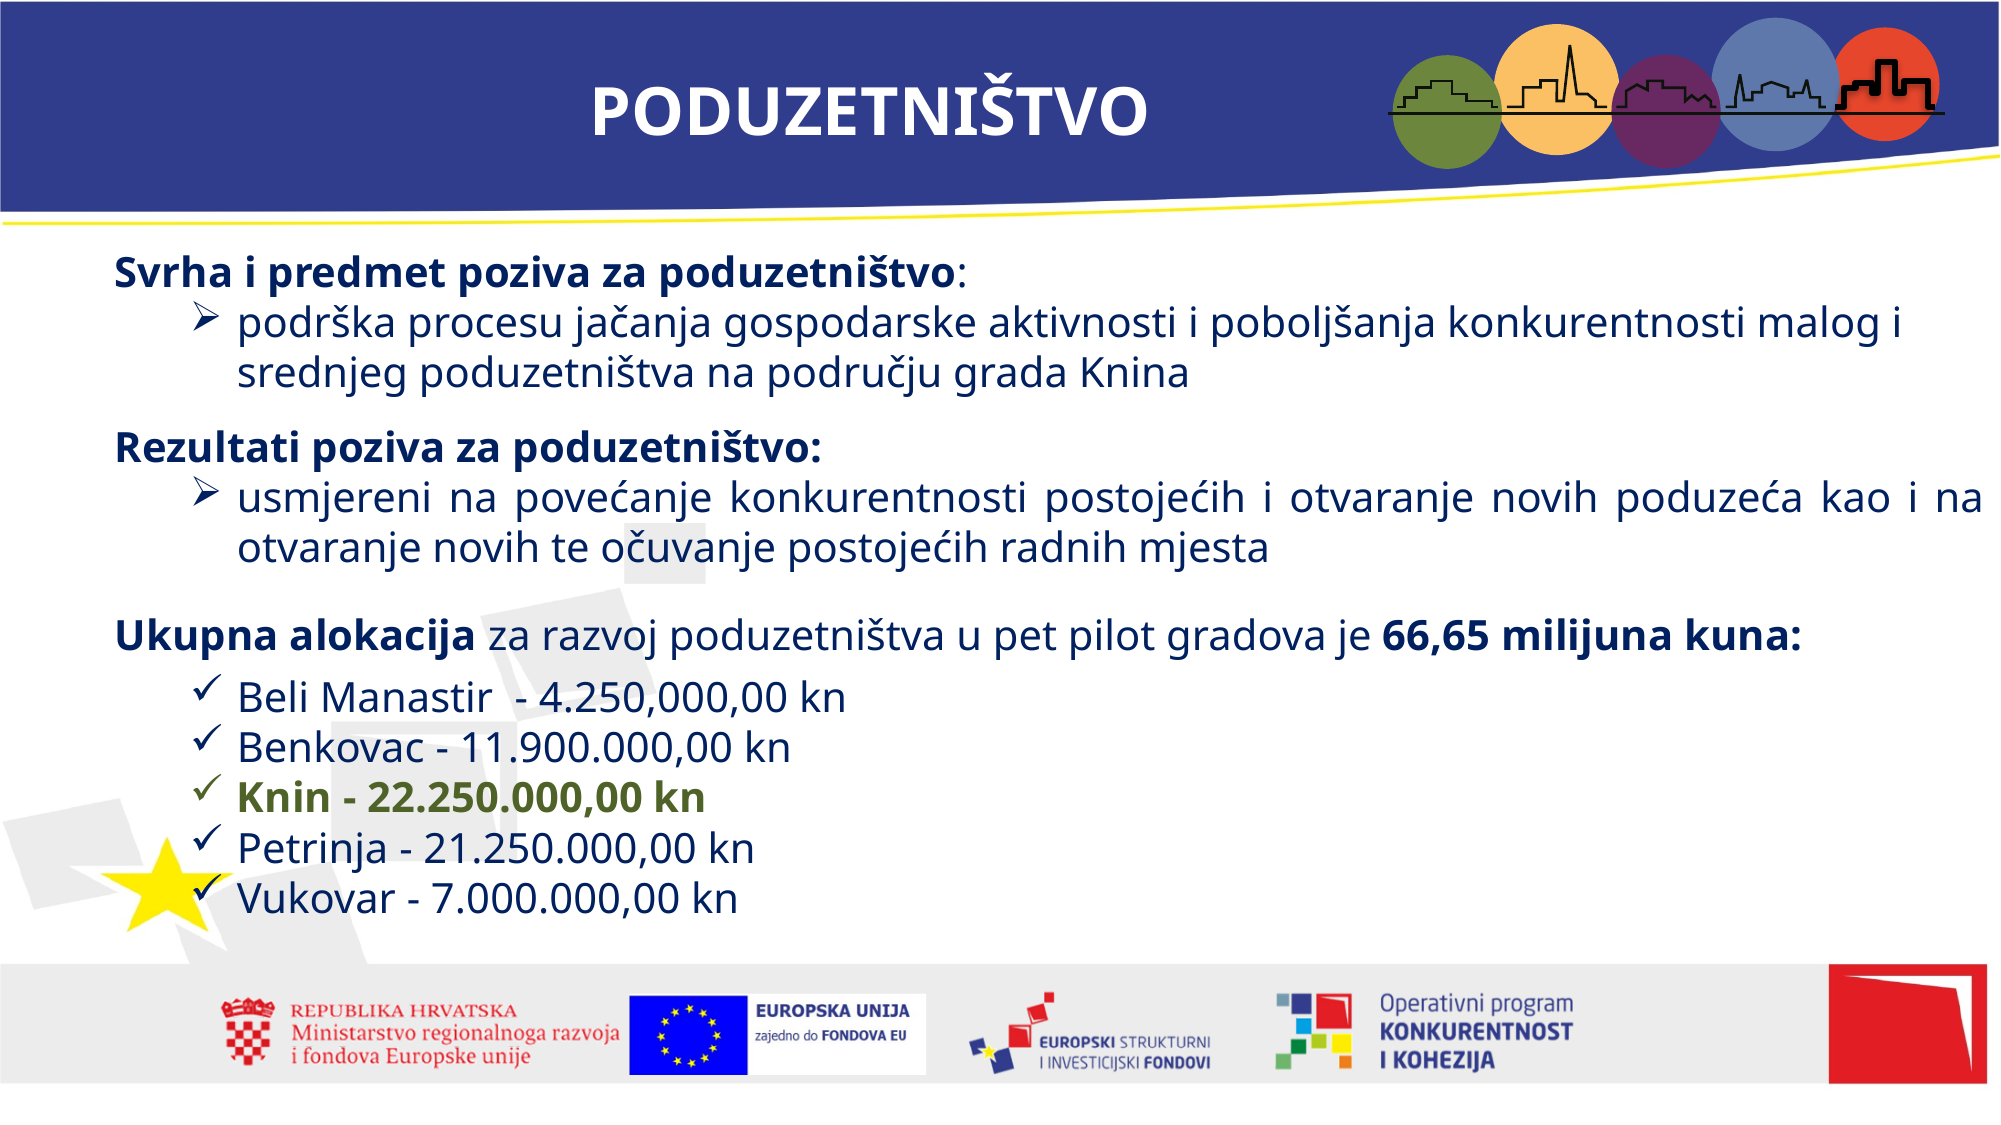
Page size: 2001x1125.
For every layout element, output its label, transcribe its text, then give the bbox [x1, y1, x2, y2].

picture [0, 0, 2001, 1125]
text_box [1387, 17, 1945, 170]
title PODUZETNIŠTVO [0, 54, 1382, 164]
list Svrha i predmet poziva za poduzetništvo: podrška procesu jačanja gospodarske aktivnosti i poboljšanja konkurentnosti malog i srednjeg poduzetništva na području grada Knina Rezultati poziva za poduzetništvo: usmjereni na povećanje konkurentnosti postojećih i otvaranje novih poduzeća kao i na otvaranje novih te očuvanje postojećih radnih mjesta Ukupna alokacija za razvoj poduzetništva u pet pilot gradova je 66,65 milijuna kuna: Beli Manastir - 4.250,000,00 kn Benkovac - 11.900.000,00 kn Knin - 22.250.000,00 kn Petrinja - 21.250.000,00 kn Vukovar - 7.000.000,00 kn [99, 238, 2000, 962]
